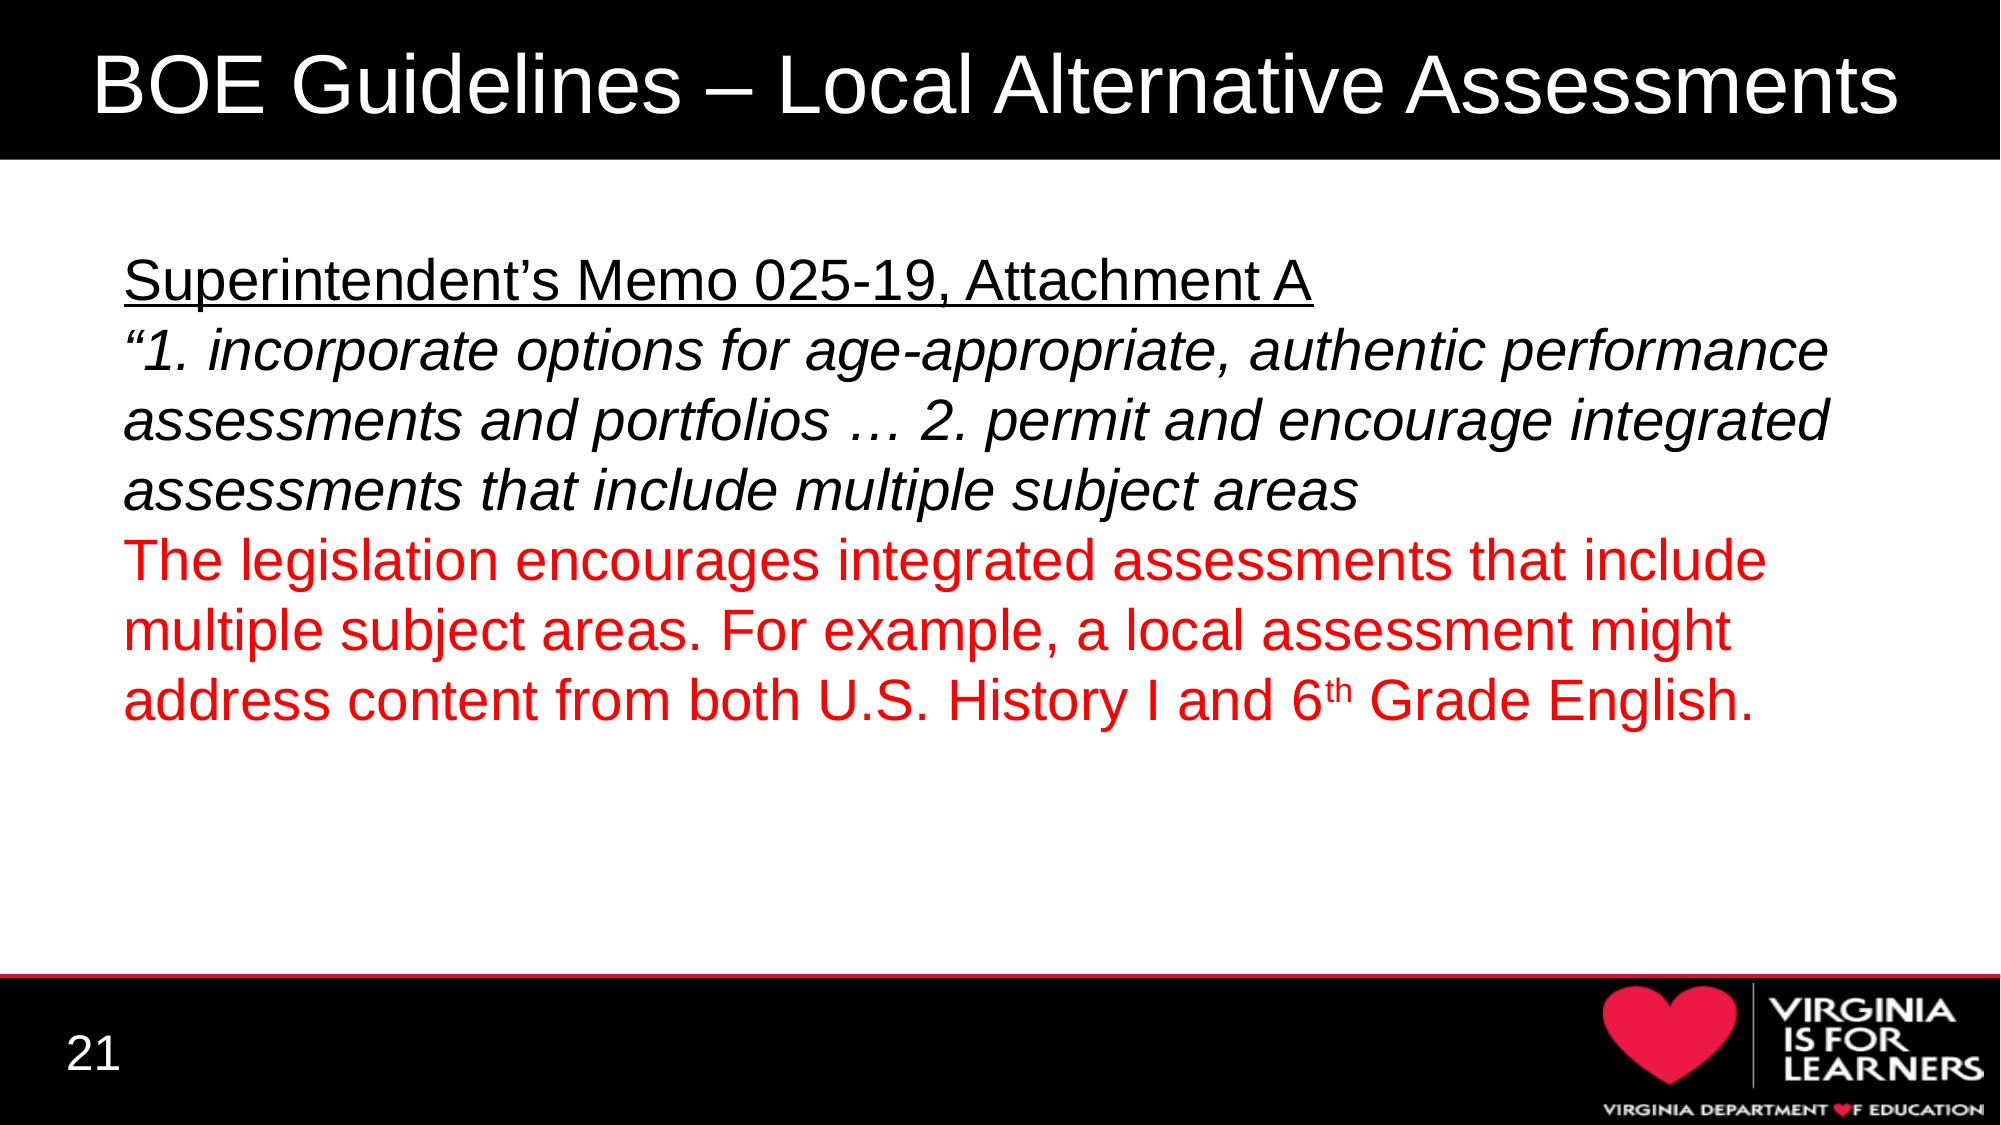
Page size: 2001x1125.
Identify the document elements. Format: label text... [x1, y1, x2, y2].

picture [1603, 983, 1984, 1117]
title BOE Guidelines – Local Alternative Assessments [0, 0, 2000, 160]
text_box Superintendent’s Memo 025-19, Attachment A “1. incorporate options for age-appropriate, authentic performance assessments and portfolios … 2. permit and encourage integrated assessments that include multiple subject areas The legislation encourages integrated assessments that include multiple subject areas. For example, a local assessment might address content from both U.S. History I and 6th Grade English. [108, 234, 1914, 740]
